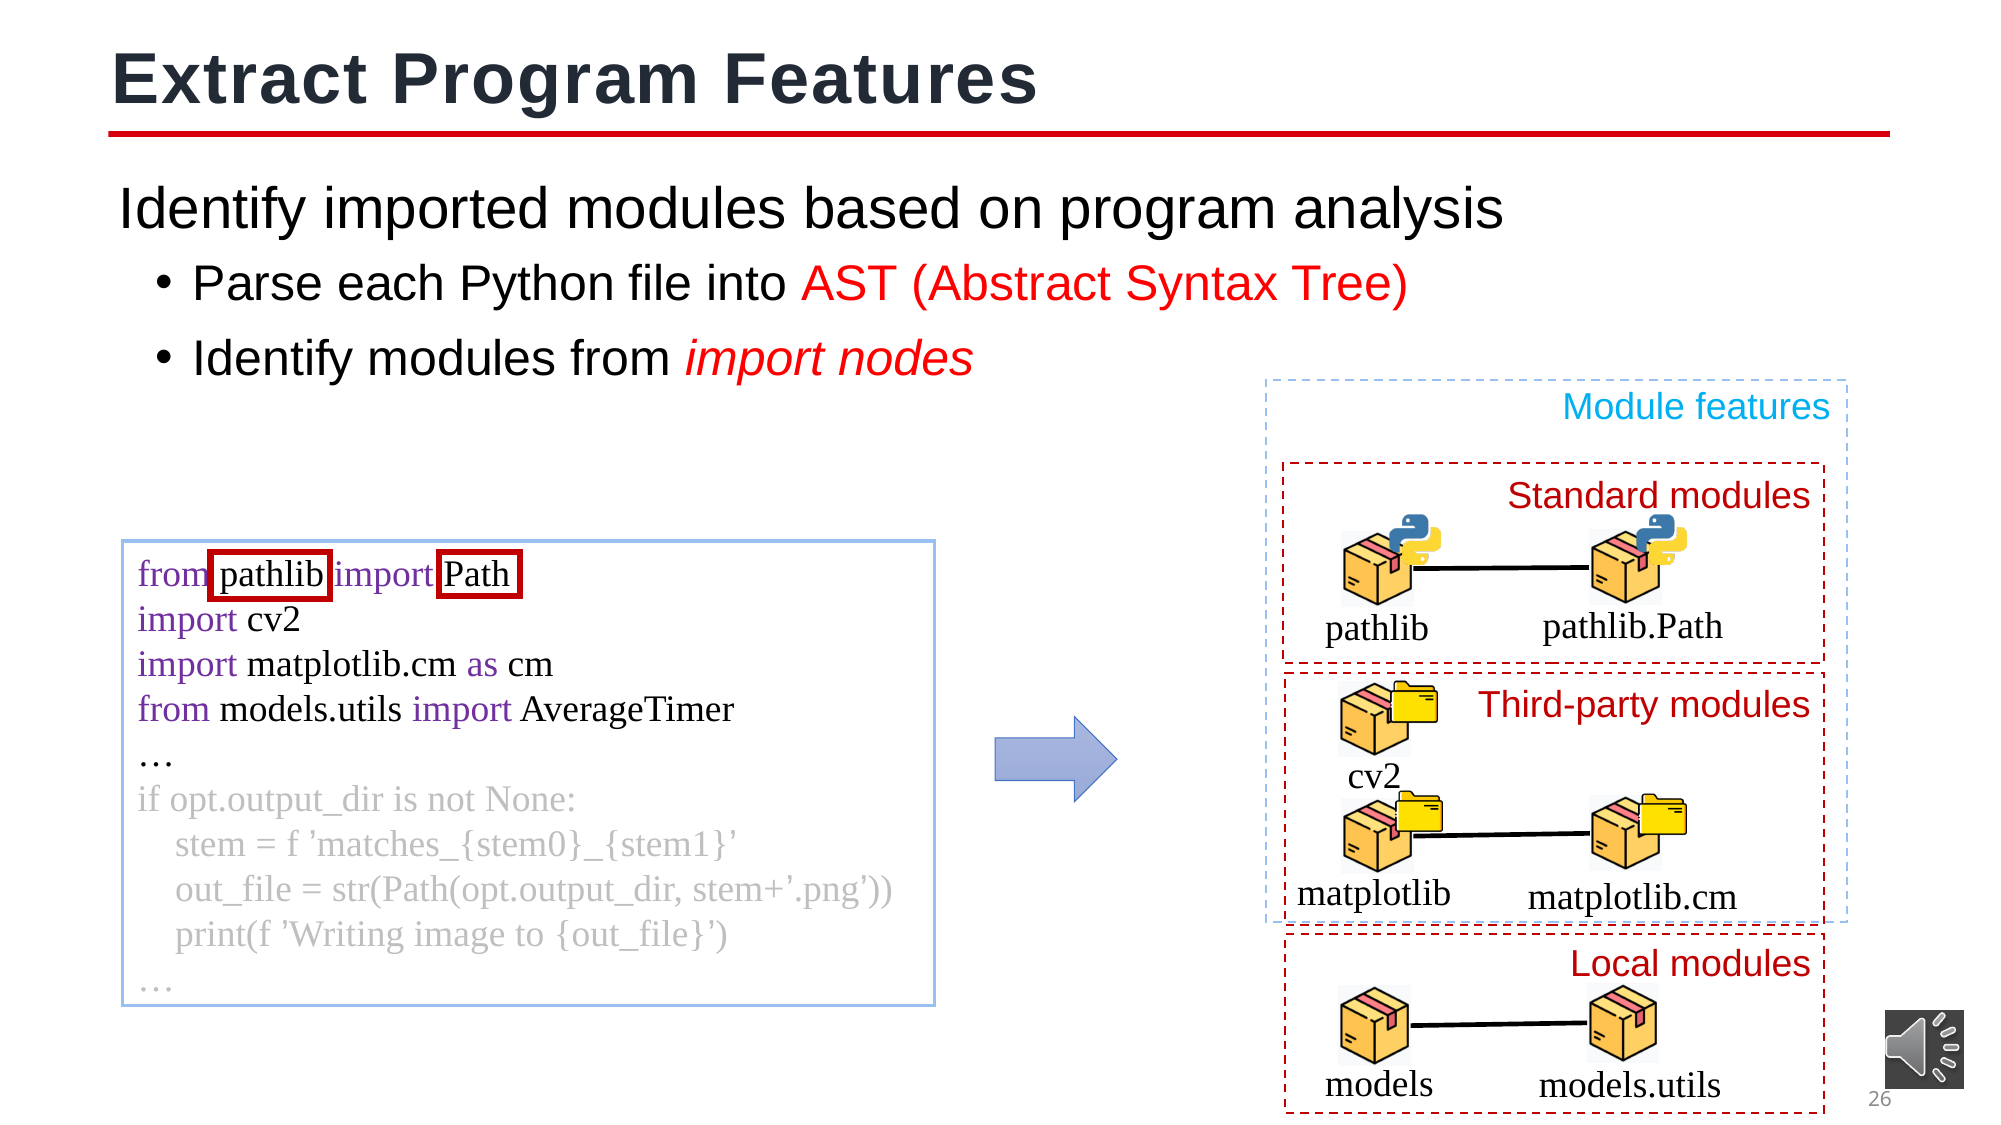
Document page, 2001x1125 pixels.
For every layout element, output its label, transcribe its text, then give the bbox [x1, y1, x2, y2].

picture [1341, 509, 1446, 607]
picture [1338, 985, 1411, 1066]
slide_number 26 [1456, 1070, 1907, 1125]
text_box [438, 551, 521, 597]
picture [1341, 786, 1443, 874]
picture [1589, 790, 1687, 871]
text_box Identify imported modules based on program analysis [104, 163, 1521, 248]
text_box [1285, 933, 1824, 1113]
text_box Local modules [1555, 931, 1826, 992]
picture [1589, 509, 1693, 605]
picture [1587, 982, 1659, 1063]
text_box [210, 551, 331, 600]
text_box Module features [1547, 375, 1846, 435]
text_box Parse each Python file into AST (Abstract Syntax Tree) Identify modules from import nodes [140, 249, 1796, 391]
text_box [995, 716, 1118, 802]
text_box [1413, 833, 1590, 837]
text_box from pathlib import Path import cv2 import matplotlib.cm as cm from models.utils import AverageTimer … if opt.output_dir is not None: stem = f ’matches_{stem0}_{stem1}’ out_file = str(Path(opt.output_dir, stem+’.png’)) print(f ’Writing image to {out_file}’) … [122, 541, 935, 1006]
title Extract Program Features [96, 33, 1457, 120]
picture [1338, 677, 1438, 757]
picture [1884, 1009, 1965, 1090]
text_box [1266, 379, 1847, 922]
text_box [1410, 1022, 1588, 1026]
